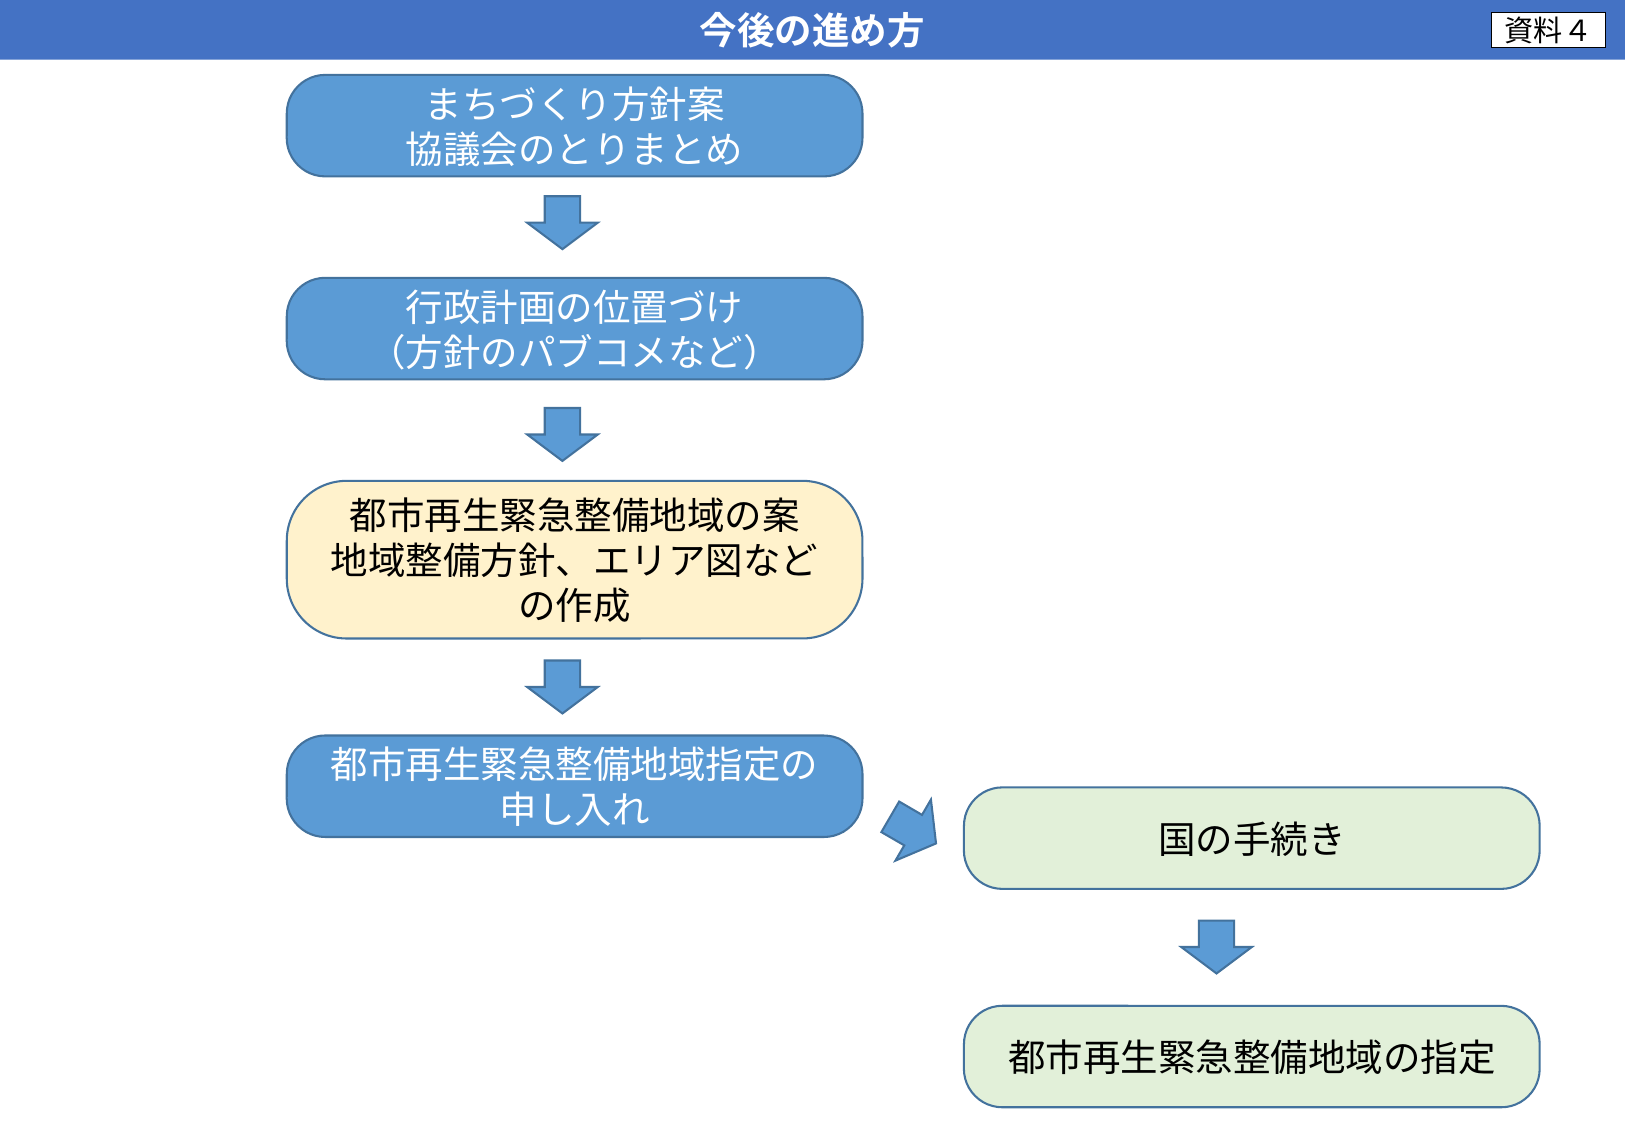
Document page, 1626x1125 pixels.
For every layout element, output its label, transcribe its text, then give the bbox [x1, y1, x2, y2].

text_box 国の手続き [962, 786, 1541, 890]
text_box 都市再生緊急整備地域指定の申し入れ [285, 734, 864, 839]
text_box [524, 659, 601, 715]
text_box [1178, 919, 1255, 975]
text_box 資料４ [1491, 12, 1606, 48]
text_box [879, 796, 938, 863]
text_box 都市再生緊急整備地域の指定 [962, 1004, 1541, 1109]
text_box 今後の進め方 [0, 0, 1625, 60]
text_box 都市再生緊急整備地域の案 地域整備方針、エリア図などの作成 [285, 479, 864, 640]
text_box まちづくり方針案 協議会のとりまとめ [285, 73, 864, 178]
text_box [524, 195, 601, 251]
text_box [524, 406, 601, 463]
text_box 行政計画の位置づけ （方針のパブコメなど） [285, 276, 864, 381]
